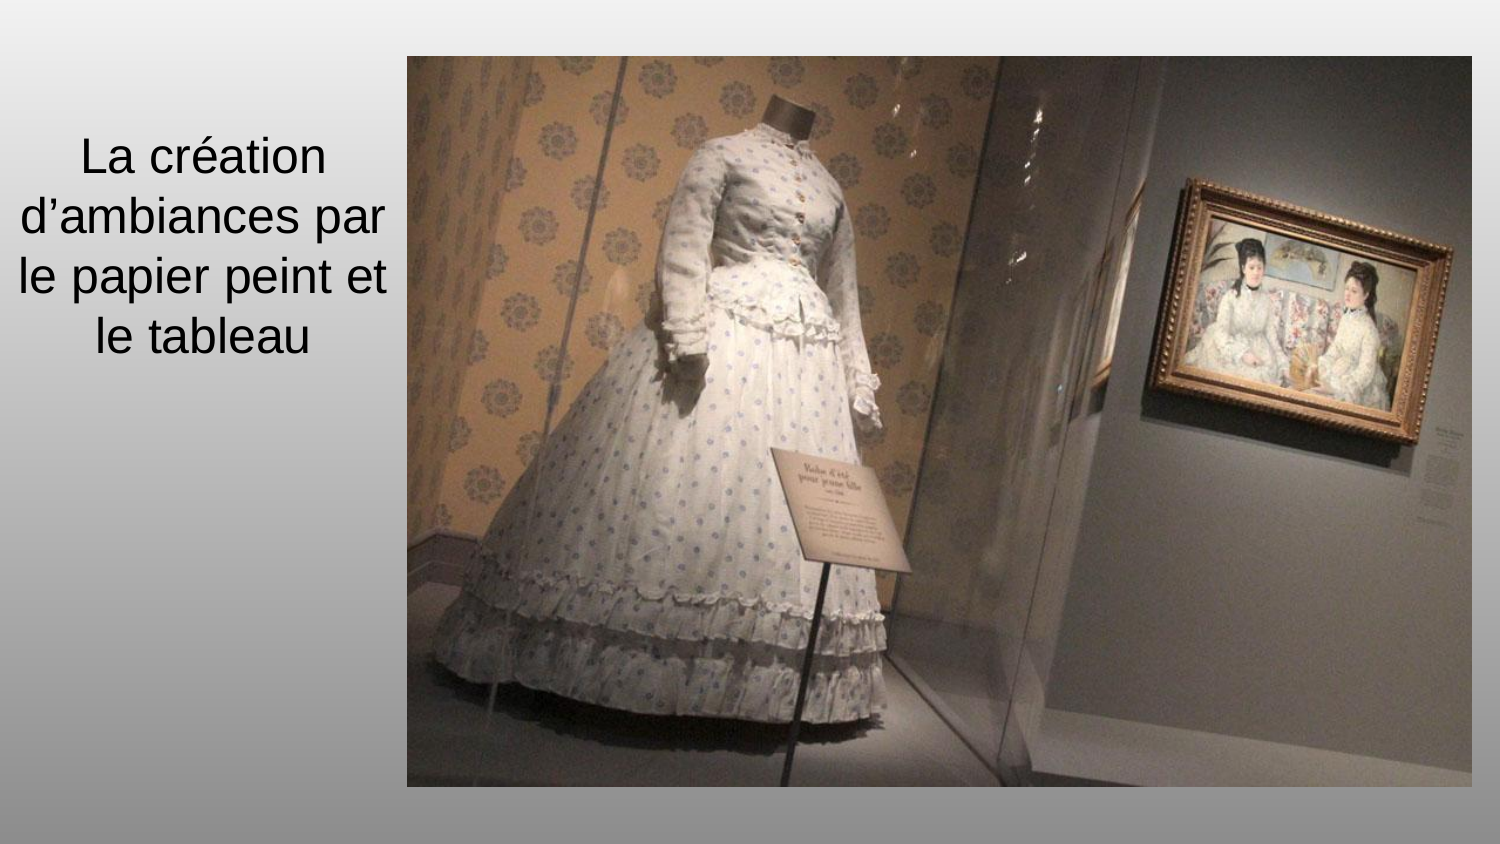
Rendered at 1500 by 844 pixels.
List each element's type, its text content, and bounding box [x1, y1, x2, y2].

title La création d’ambiances par le papier peint et le tableau [0, 177, 401, 311]
picture [406, 56, 1472, 788]
